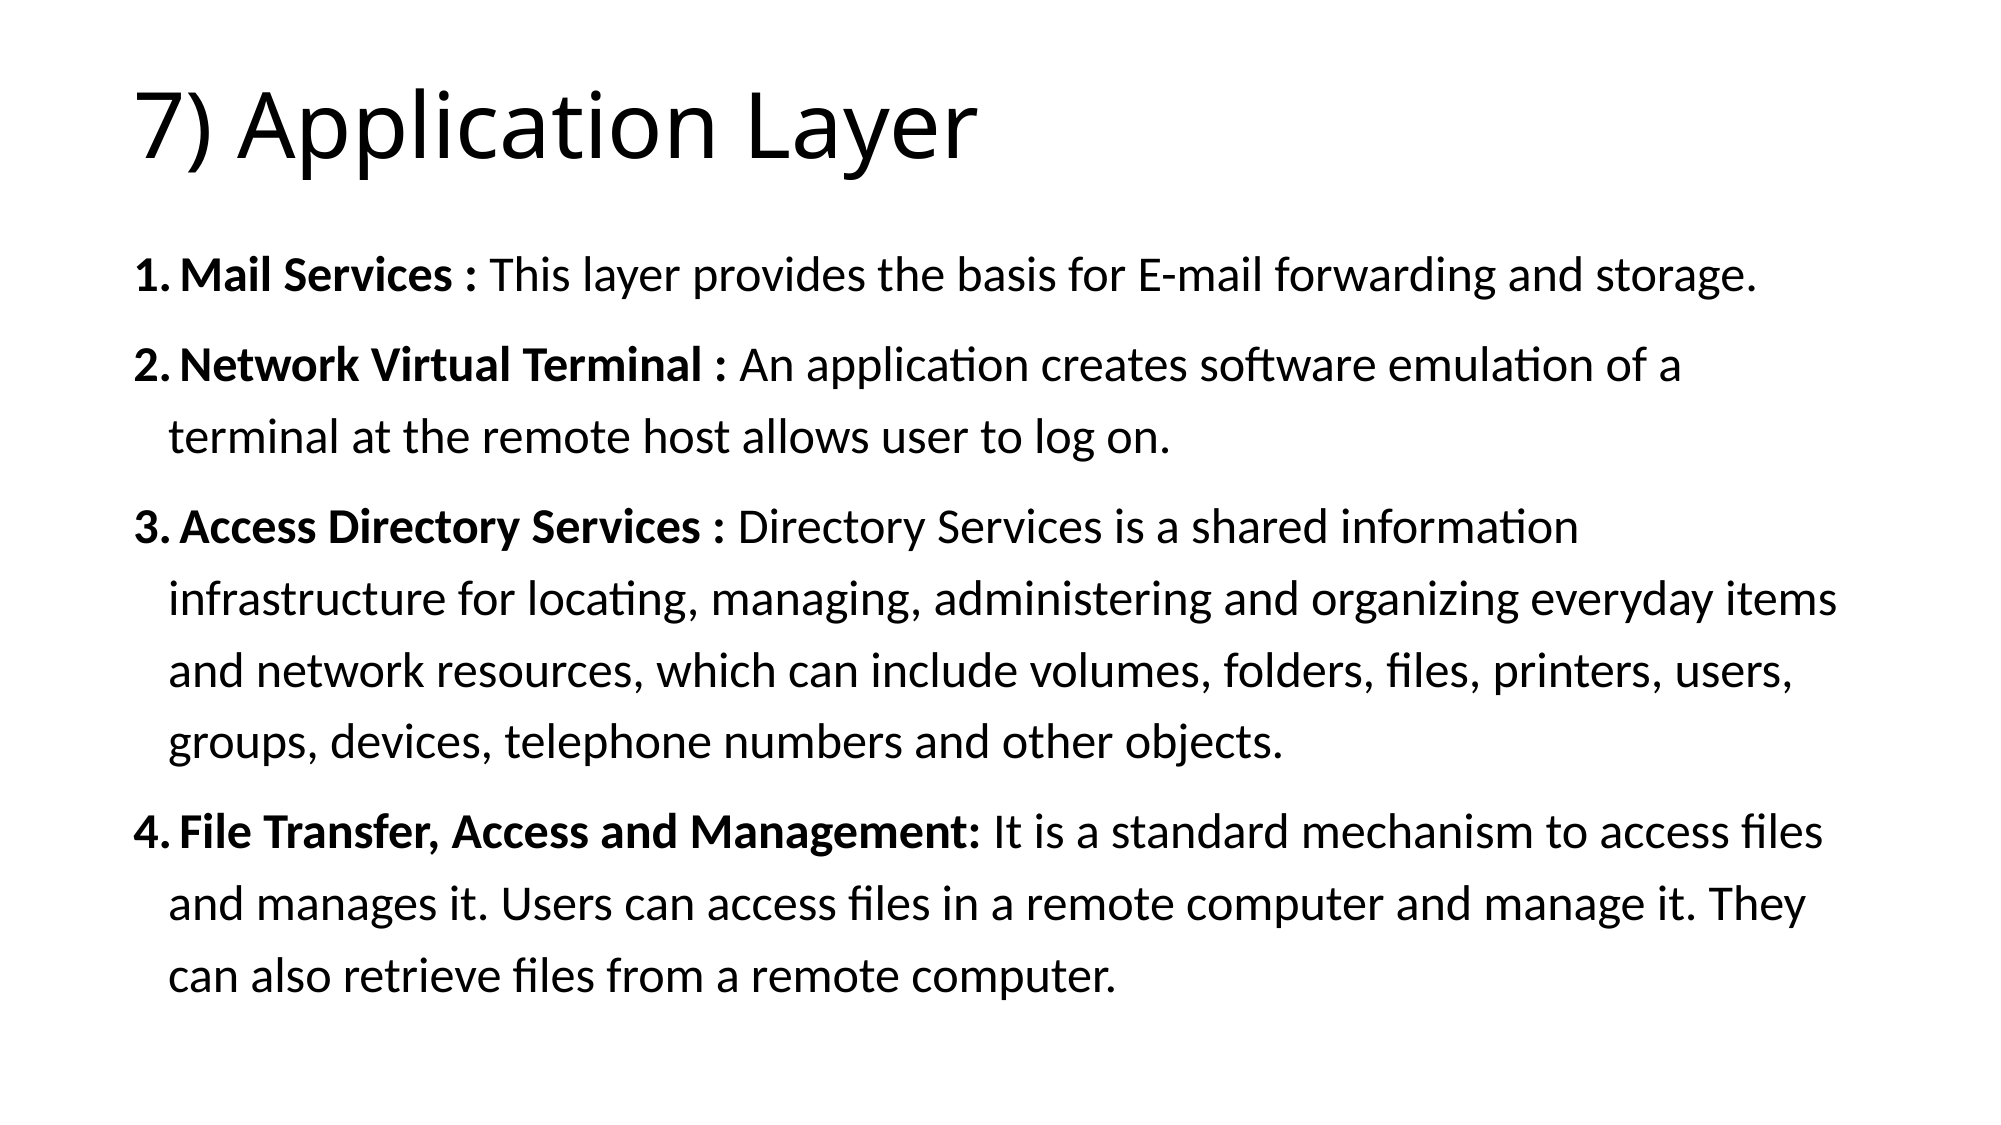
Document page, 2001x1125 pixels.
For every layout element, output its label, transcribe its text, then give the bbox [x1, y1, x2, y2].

list Mail Services : This layer provides the basis for E-mail forwarding and storage. Network Virtual Terminal : An application creates software emulation of a terminal at the remote host allows user to log on. Access Directory Services : Directory Services is a shared information infrastructure for locating, managing, administering and organizing everyday items and network resources, which can include volumes, folders, files, printers, users, groups, devices, telephone numbers and other objects. File Transfer, Access and Management: It is a standard mechanism to access files and manages it. Users can access files in a remote computer and manage it. They can also retrieve files from a remote computer. [118, 221, 1863, 1023]
title 7) Application Layer [118, 35, 1808, 221]
